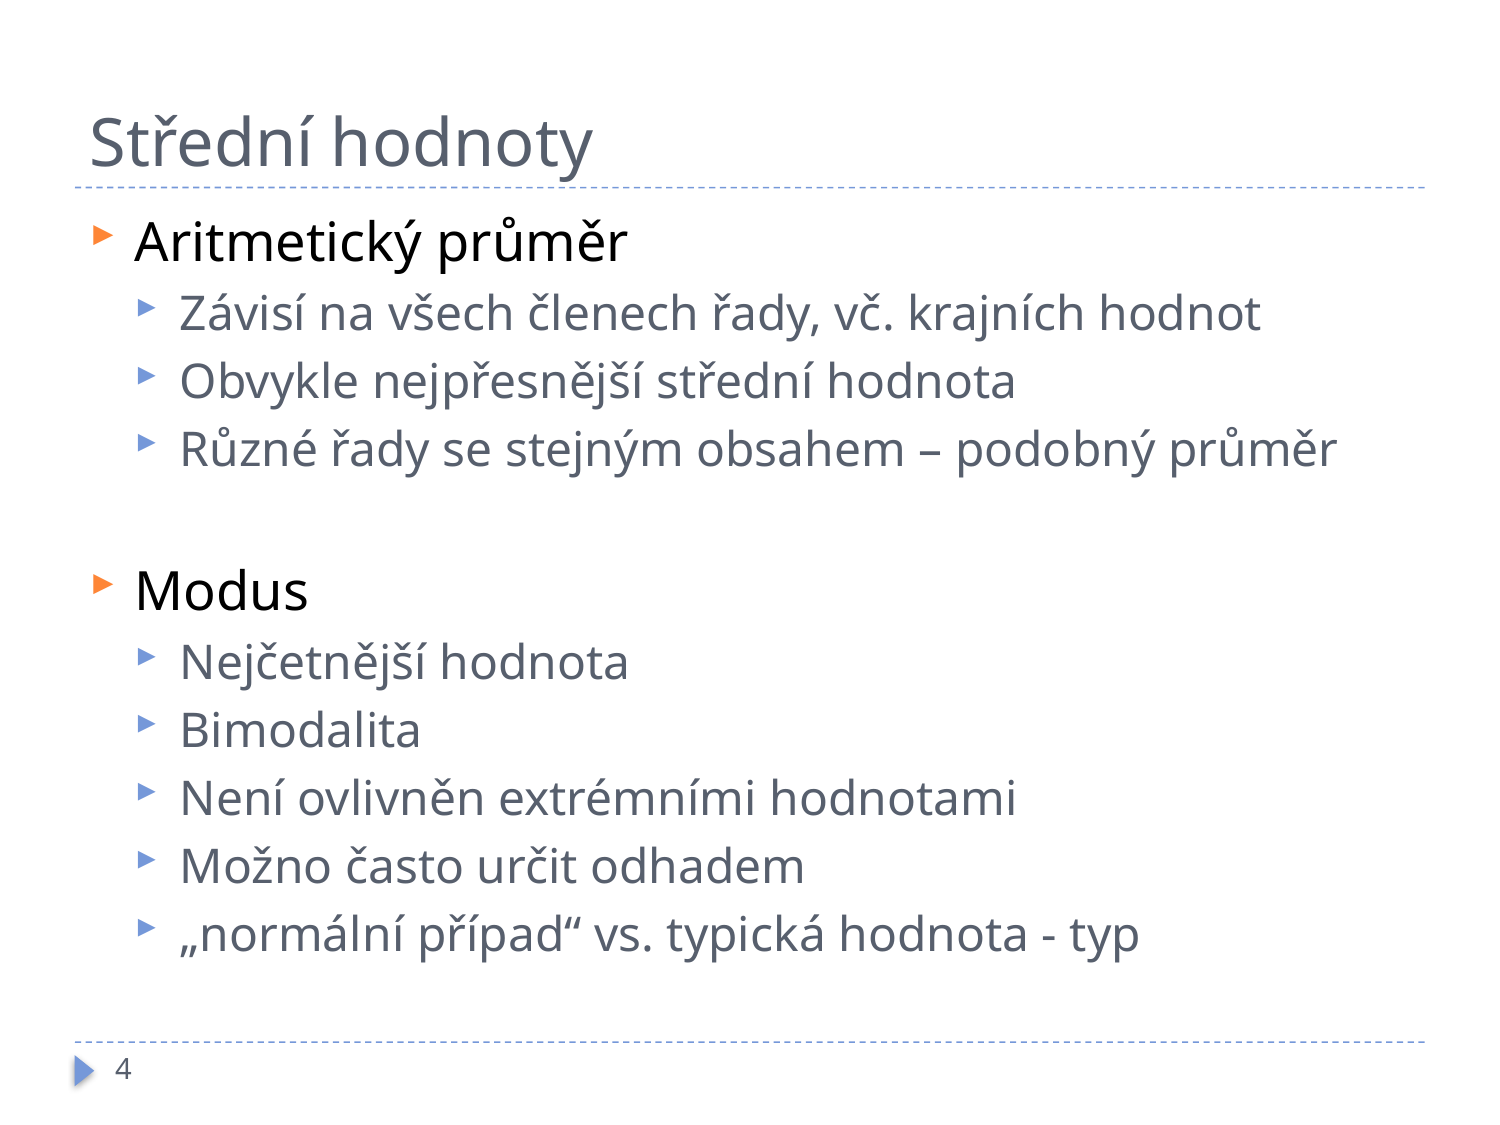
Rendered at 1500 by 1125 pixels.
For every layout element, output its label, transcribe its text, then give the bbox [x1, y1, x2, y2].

title Střední hodnoty [75, 24, 1425, 188]
slide_number 4 [100, 1042, 426, 1103]
list Aritmetický průměr Závisí na všech členech řady, vč. krajních hodnot Obvykle nejpřesnější střední hodnota Různé řady se stejným obsahem – podobný průměr Modus Nejčetnější hodnota Bimodalita Není ovlivněn extrémními hodnotami Možno často určit odhadem „normální případ“ vs. typická hodnota - typ [75, 200, 1425, 1010]
